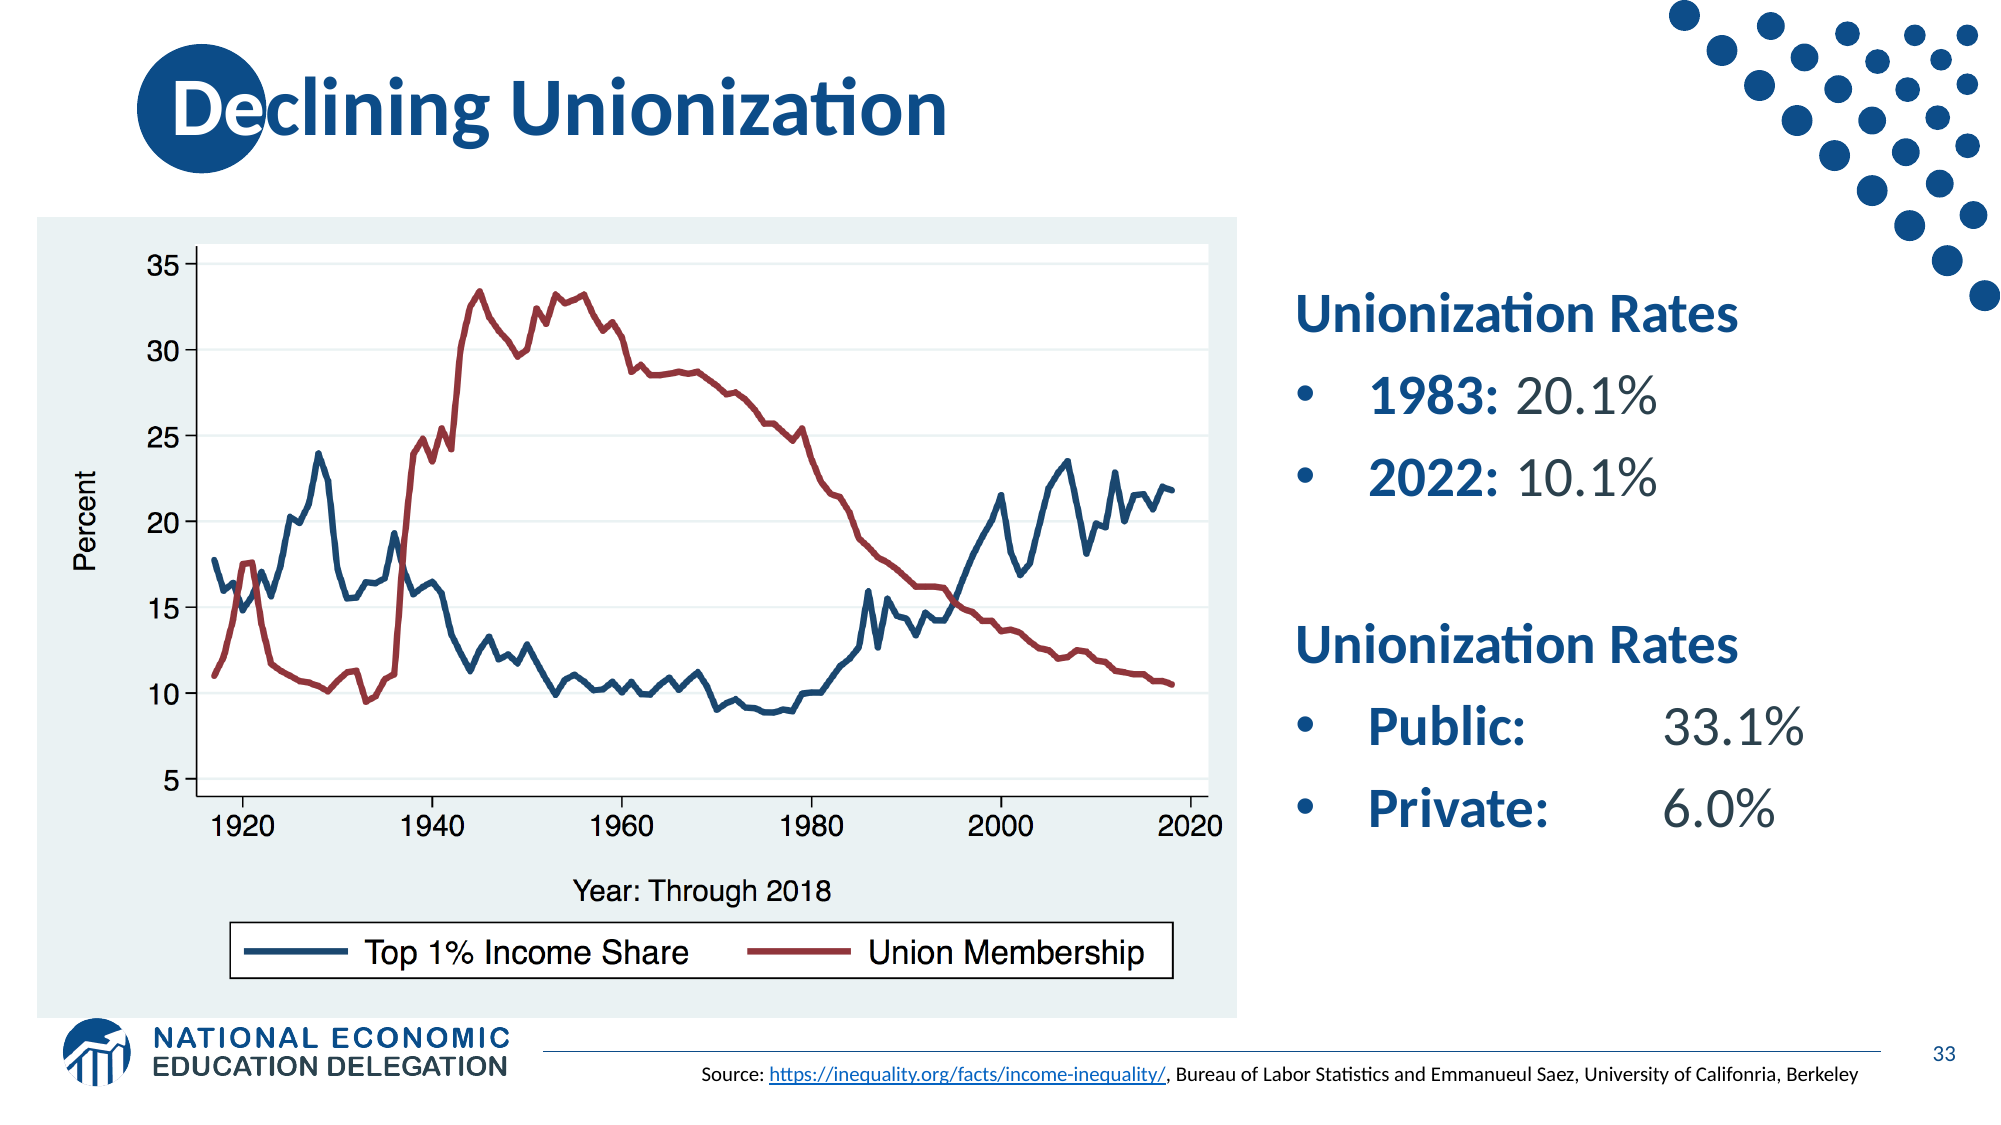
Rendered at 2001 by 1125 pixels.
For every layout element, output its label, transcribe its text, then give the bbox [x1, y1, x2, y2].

title Declining Unionization [137, 0, 1863, 218]
text_box Unionization Rates 1983: 20.1% 2022: 10.1% [1280, 275, 1831, 519]
text_box Source: https://inequality.org/facts/income-inequality/, Bureau of Labor Statistics and Emmanueul Saez, University of Califonria, Berkeley [686, 1053, 1875, 1094]
slide_number 33 [1521, 1022, 1972, 1082]
text_box Unionization Rates Public: 33.1% Private: 6.0% [1280, 606, 1831, 850]
picture [55, 1018, 520, 1091]
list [36, 217, 1237, 1018]
